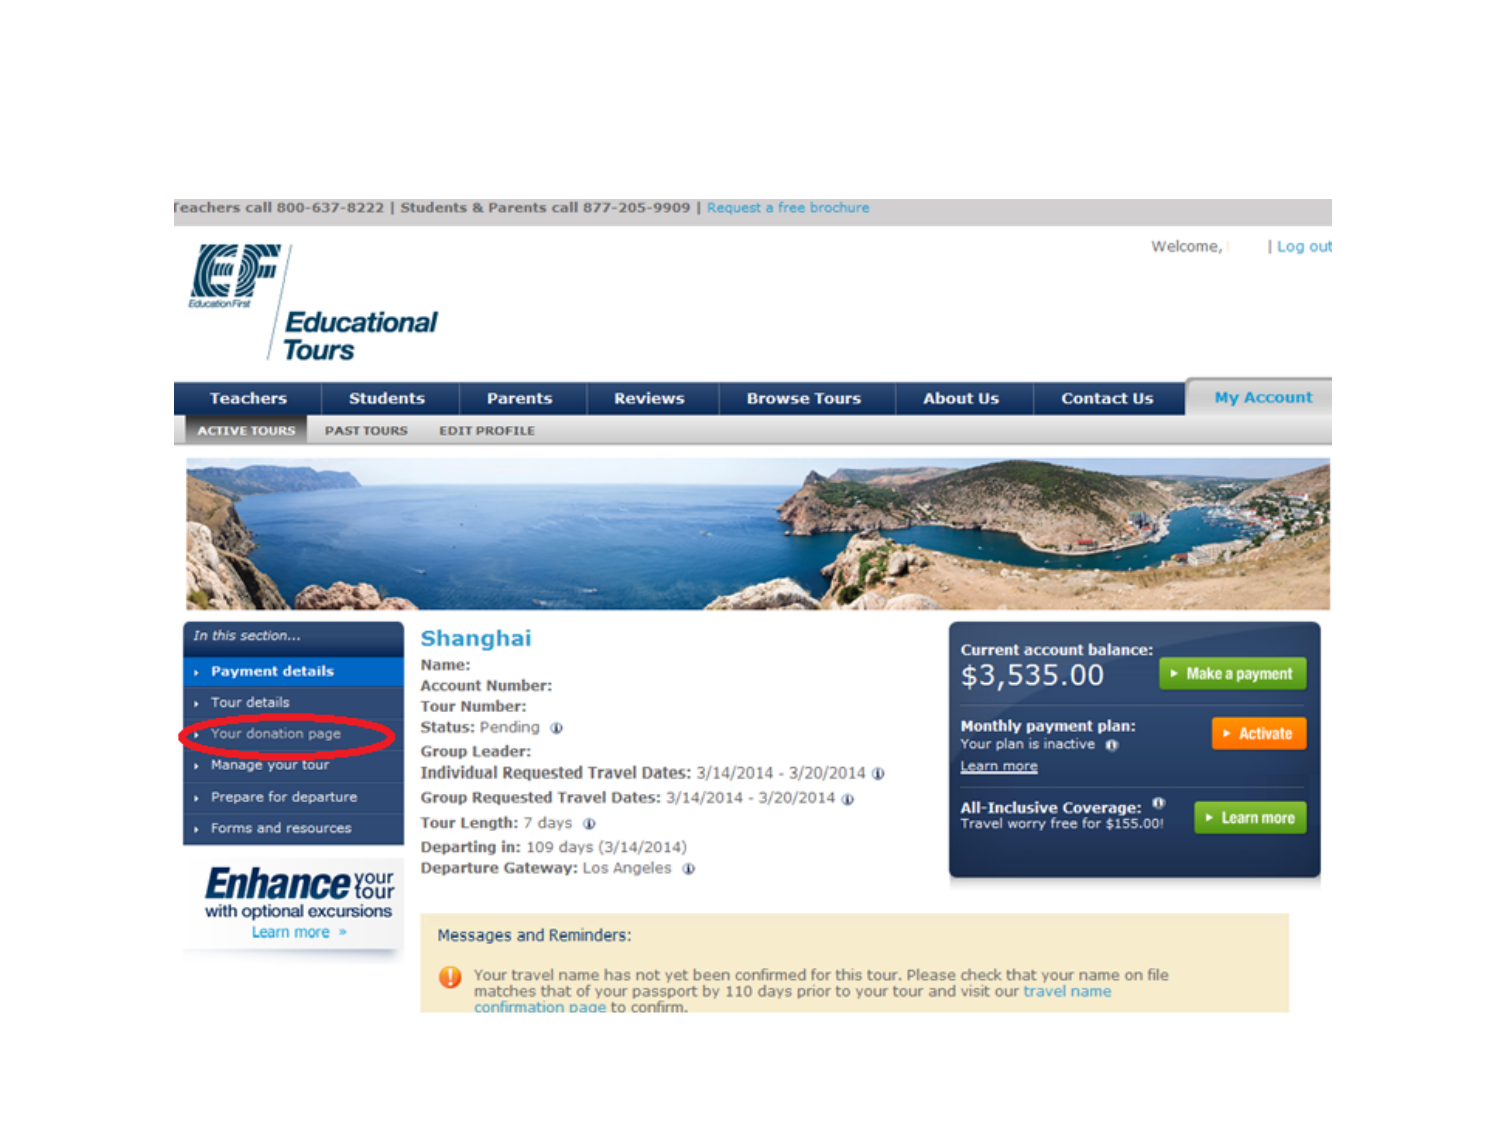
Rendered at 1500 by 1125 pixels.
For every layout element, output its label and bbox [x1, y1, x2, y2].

picture [174, 199, 1333, 1025]
